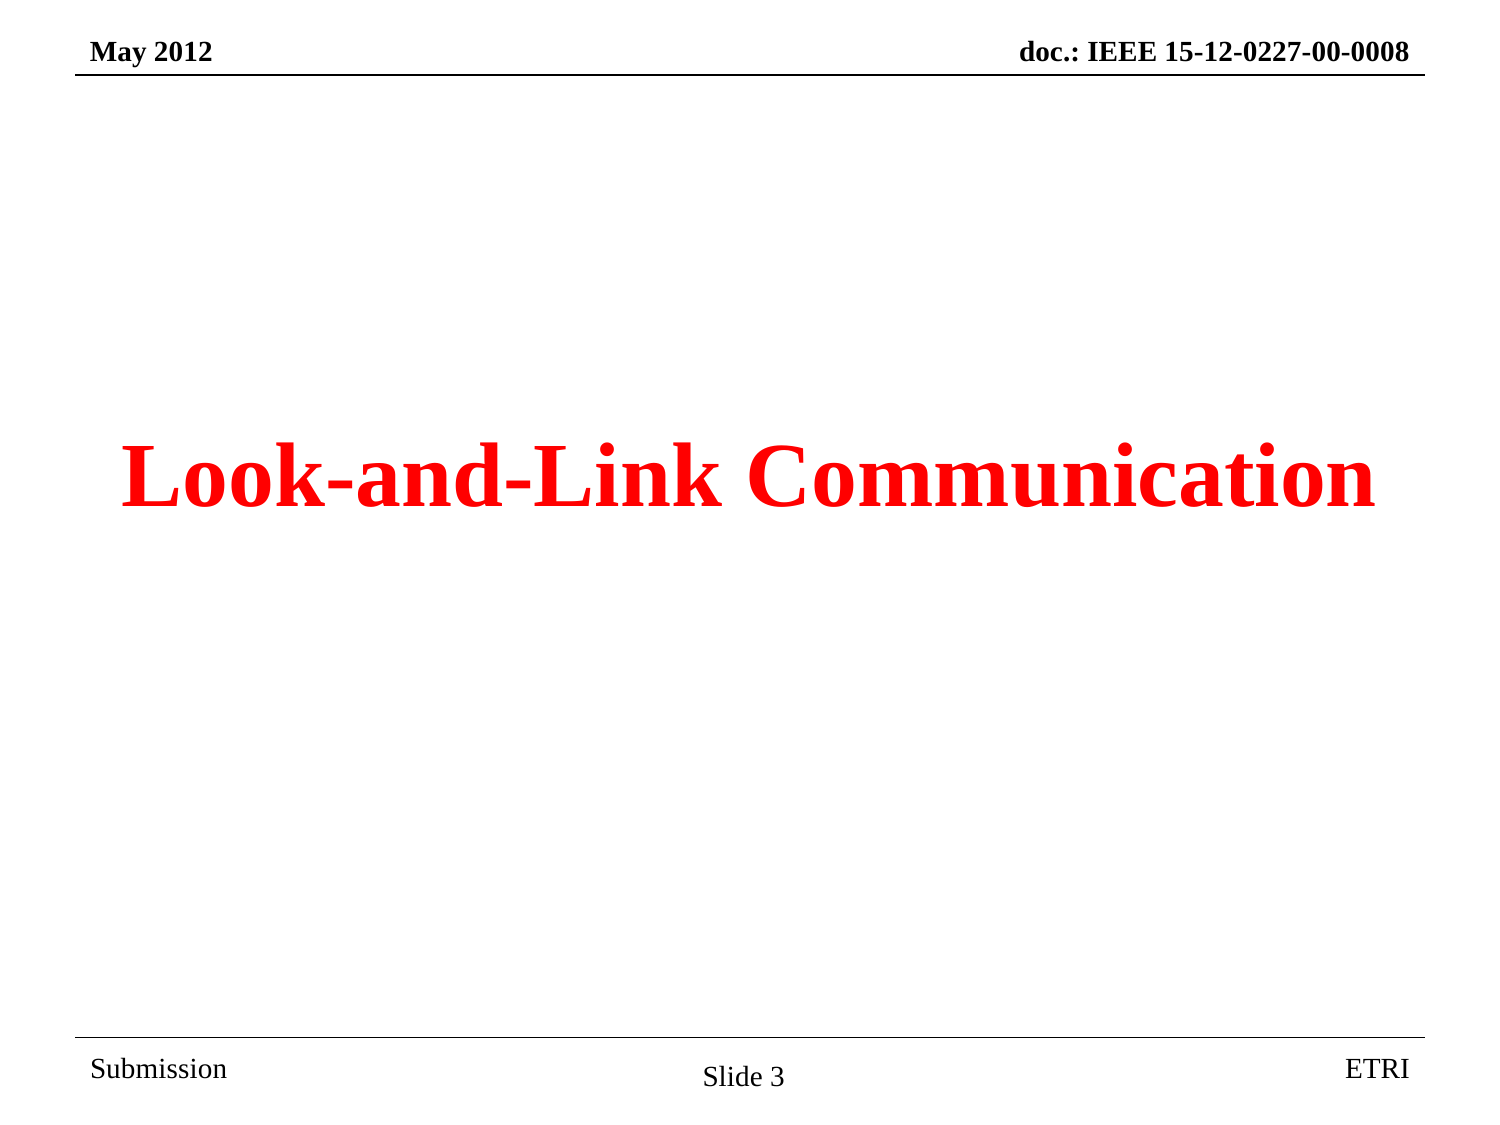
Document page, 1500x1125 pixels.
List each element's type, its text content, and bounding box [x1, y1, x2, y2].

text_box Slide 3 [687, 1049, 801, 1100]
title Look-and-Link Communication [48, 349, 1452, 591]
